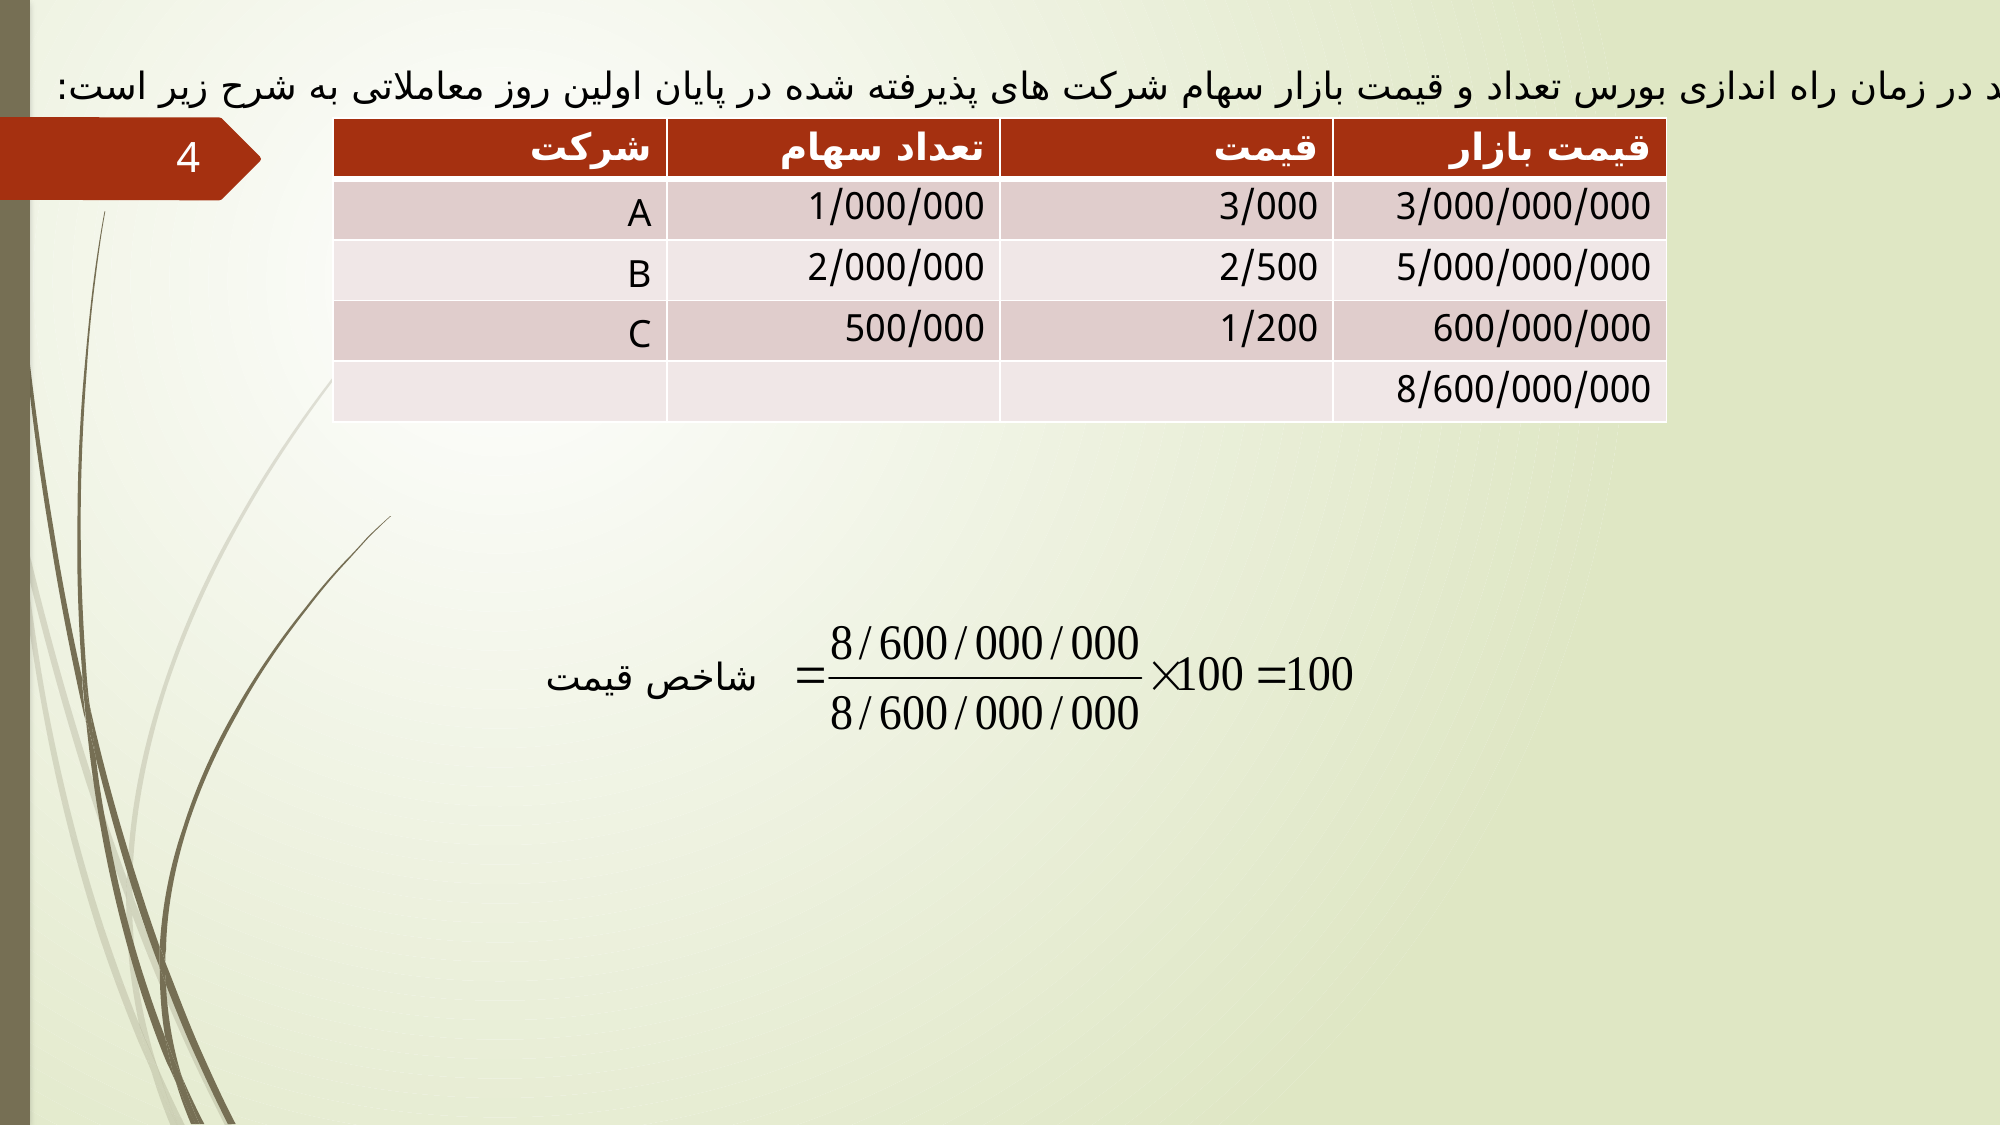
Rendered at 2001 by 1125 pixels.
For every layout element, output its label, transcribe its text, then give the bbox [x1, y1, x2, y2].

table_cell 600/000/000 [1334, 301, 1666, 360]
table_cell 5/000/000/000 [1334, 241, 1666, 300]
table_cell B [334, 241, 666, 300]
table_cell 2/000/000 [668, 241, 999, 300]
table_cell [1001, 362, 1332, 421]
table_cell 3/000/000/000 [1334, 182, 1666, 239]
table_cell 8/600/000/000 [1334, 362, 1666, 421]
table_cell [334, 362, 666, 421]
table_header شرکت [334, 119, 666, 176]
table_header قیمت [1001, 119, 1332, 176]
text_box مثال: فرض کنید در زمان راه اندازی بورس تعداد و قیمت بازار سهام شرکت های پذیرفته شده در پایان اولین روز معاملاتی به شرح زیر است: [40, 54, 2000, 115]
table_cell 3/000 [1001, 182, 1332, 239]
table_cell 500/000 [668, 301, 999, 360]
table_cell 2/500 [1001, 241, 1332, 300]
text_box شاخص قیمت [530, 645, 773, 706]
table_header قیمت بازار [1334, 119, 1666, 176]
table_cell A [334, 182, 666, 239]
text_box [784, 611, 1362, 741]
table_cell 1/000/000 [668, 182, 999, 239]
slide_number 4 [87, 129, 216, 190]
table_cell 1/200 [1001, 301, 1332, 360]
table_cell [668, 362, 999, 421]
table_header تعداد سهام [668, 119, 999, 176]
table_cell C [334, 301, 666, 360]
